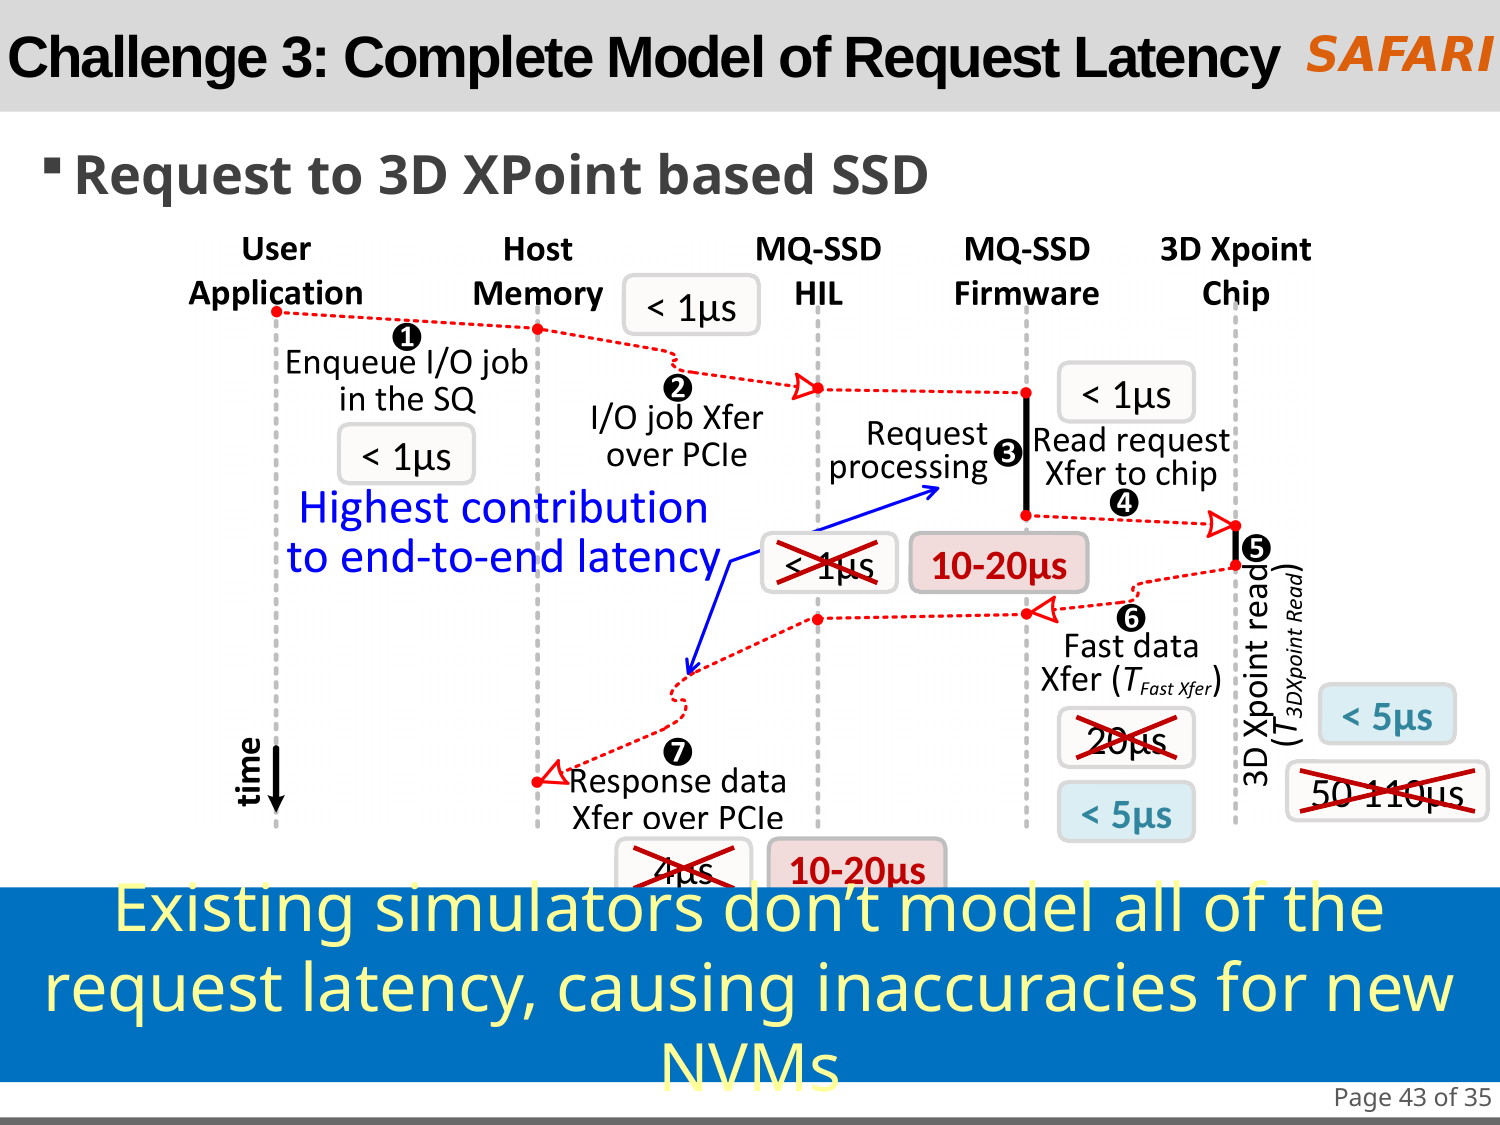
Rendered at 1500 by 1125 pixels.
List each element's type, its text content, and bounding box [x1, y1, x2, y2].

slide_number Page 43 of 35 [1275, 1079, 1500, 1118]
title Challenge 3: Complete Model of Request Latency [0, 22, 1300, 94]
text_box Existing simulators don’t model all of the request latency, causing inaccuracies for new NVMs [0, 885, 1500, 1084]
text_box < 5µs [1317, 682, 1458, 746]
text_box < 5µs [1059, 838, 1194, 844]
picture [187, 237, 1313, 829]
text_box 4µs [614, 838, 754, 885]
picture [1305, 26, 1500, 83]
text_box 50-110µs [1316, 759, 1490, 823]
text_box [1076, 716, 1177, 759]
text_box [633, 847, 735, 889]
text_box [776, 541, 878, 584]
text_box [1299, 770, 1476, 812]
list Request to 3D XPoint based SSD [24, 132, 1475, 885]
text_box 10-20µs [766, 838, 948, 885]
